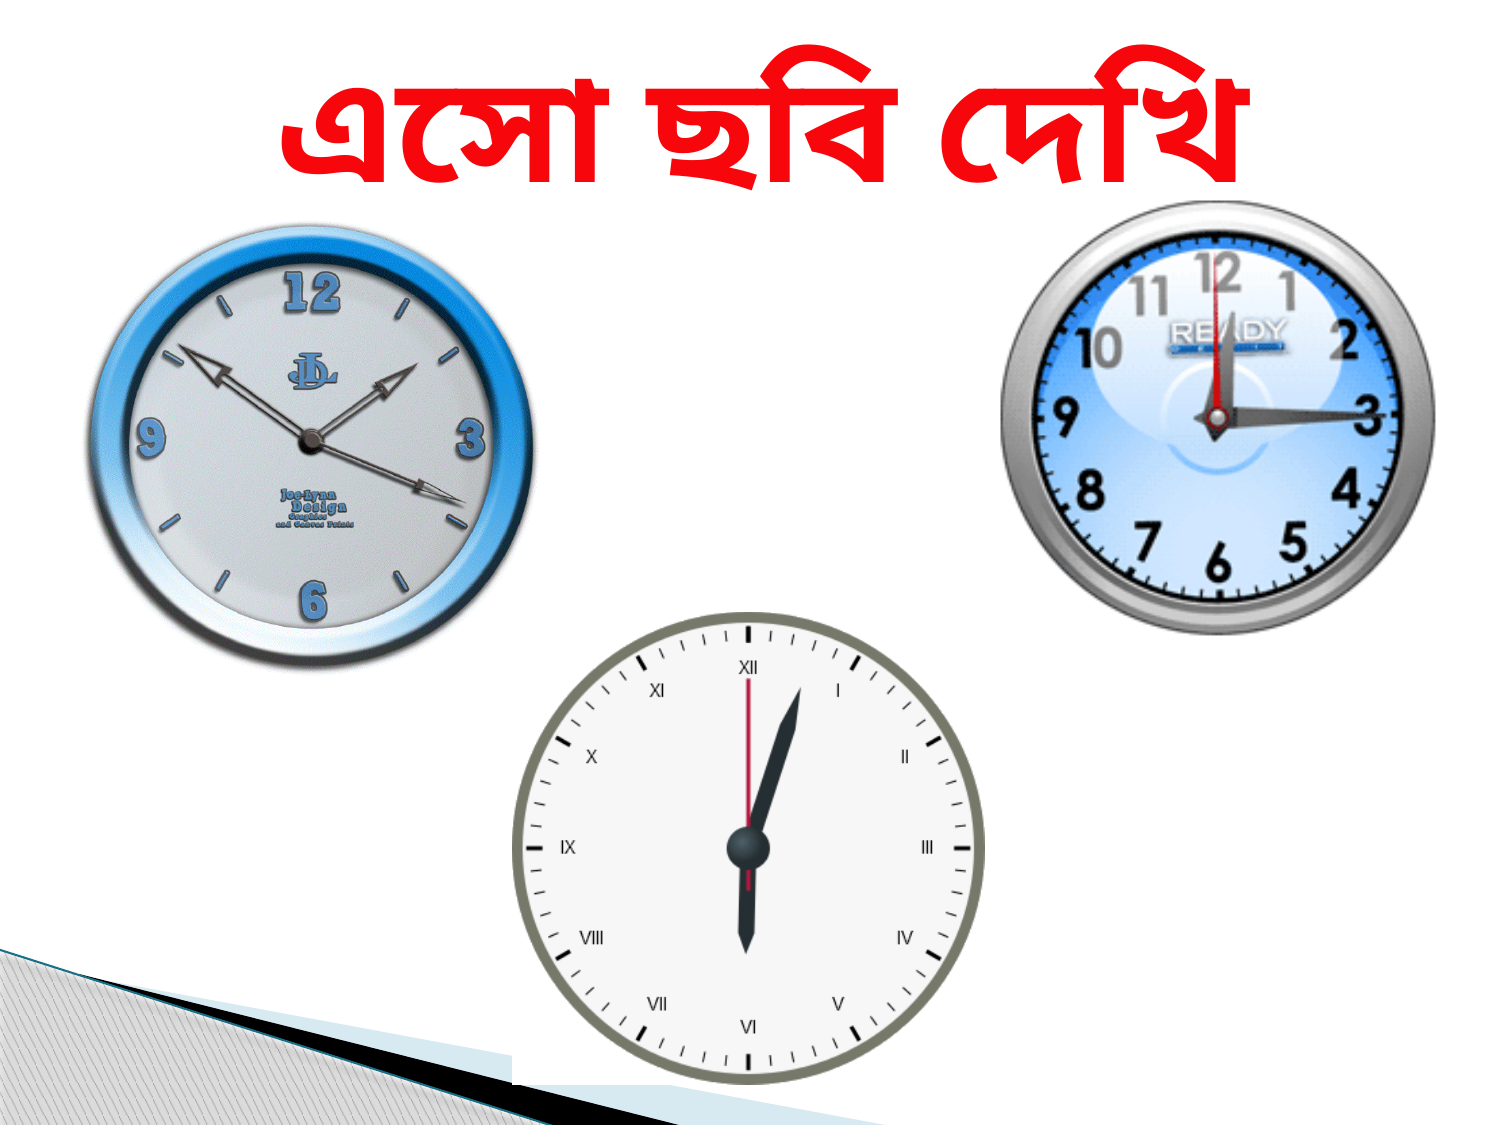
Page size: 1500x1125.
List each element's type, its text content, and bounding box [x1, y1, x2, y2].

picture [0, 187, 985, 1085]
text_box এসো ছবি দেখি [262, 24, 1264, 220]
picture [999, 199, 1438, 638]
